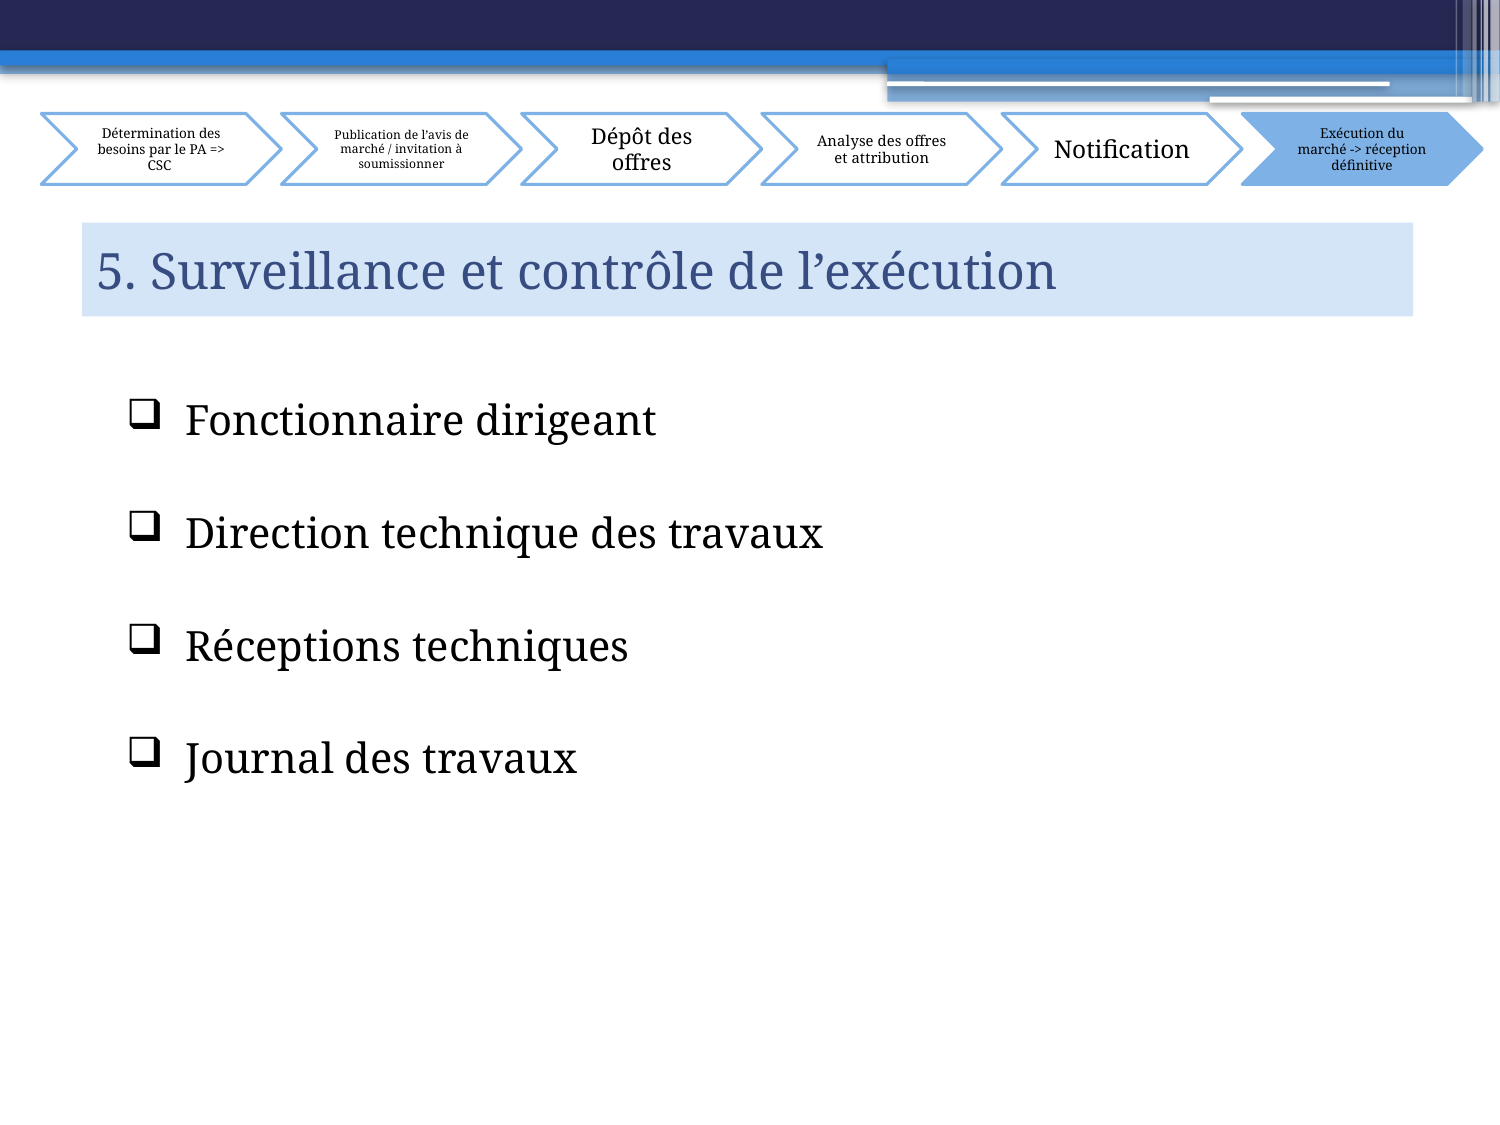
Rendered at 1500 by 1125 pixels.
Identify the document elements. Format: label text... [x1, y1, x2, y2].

title 5. Surveillance et contrôle de l’exécution [82, 222, 1414, 317]
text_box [41, 113, 1483, 185]
list Fonctionnaire dirigeant Direction technique des travaux Réceptions techniques Journal des travaux [82, 386, 1432, 1049]
